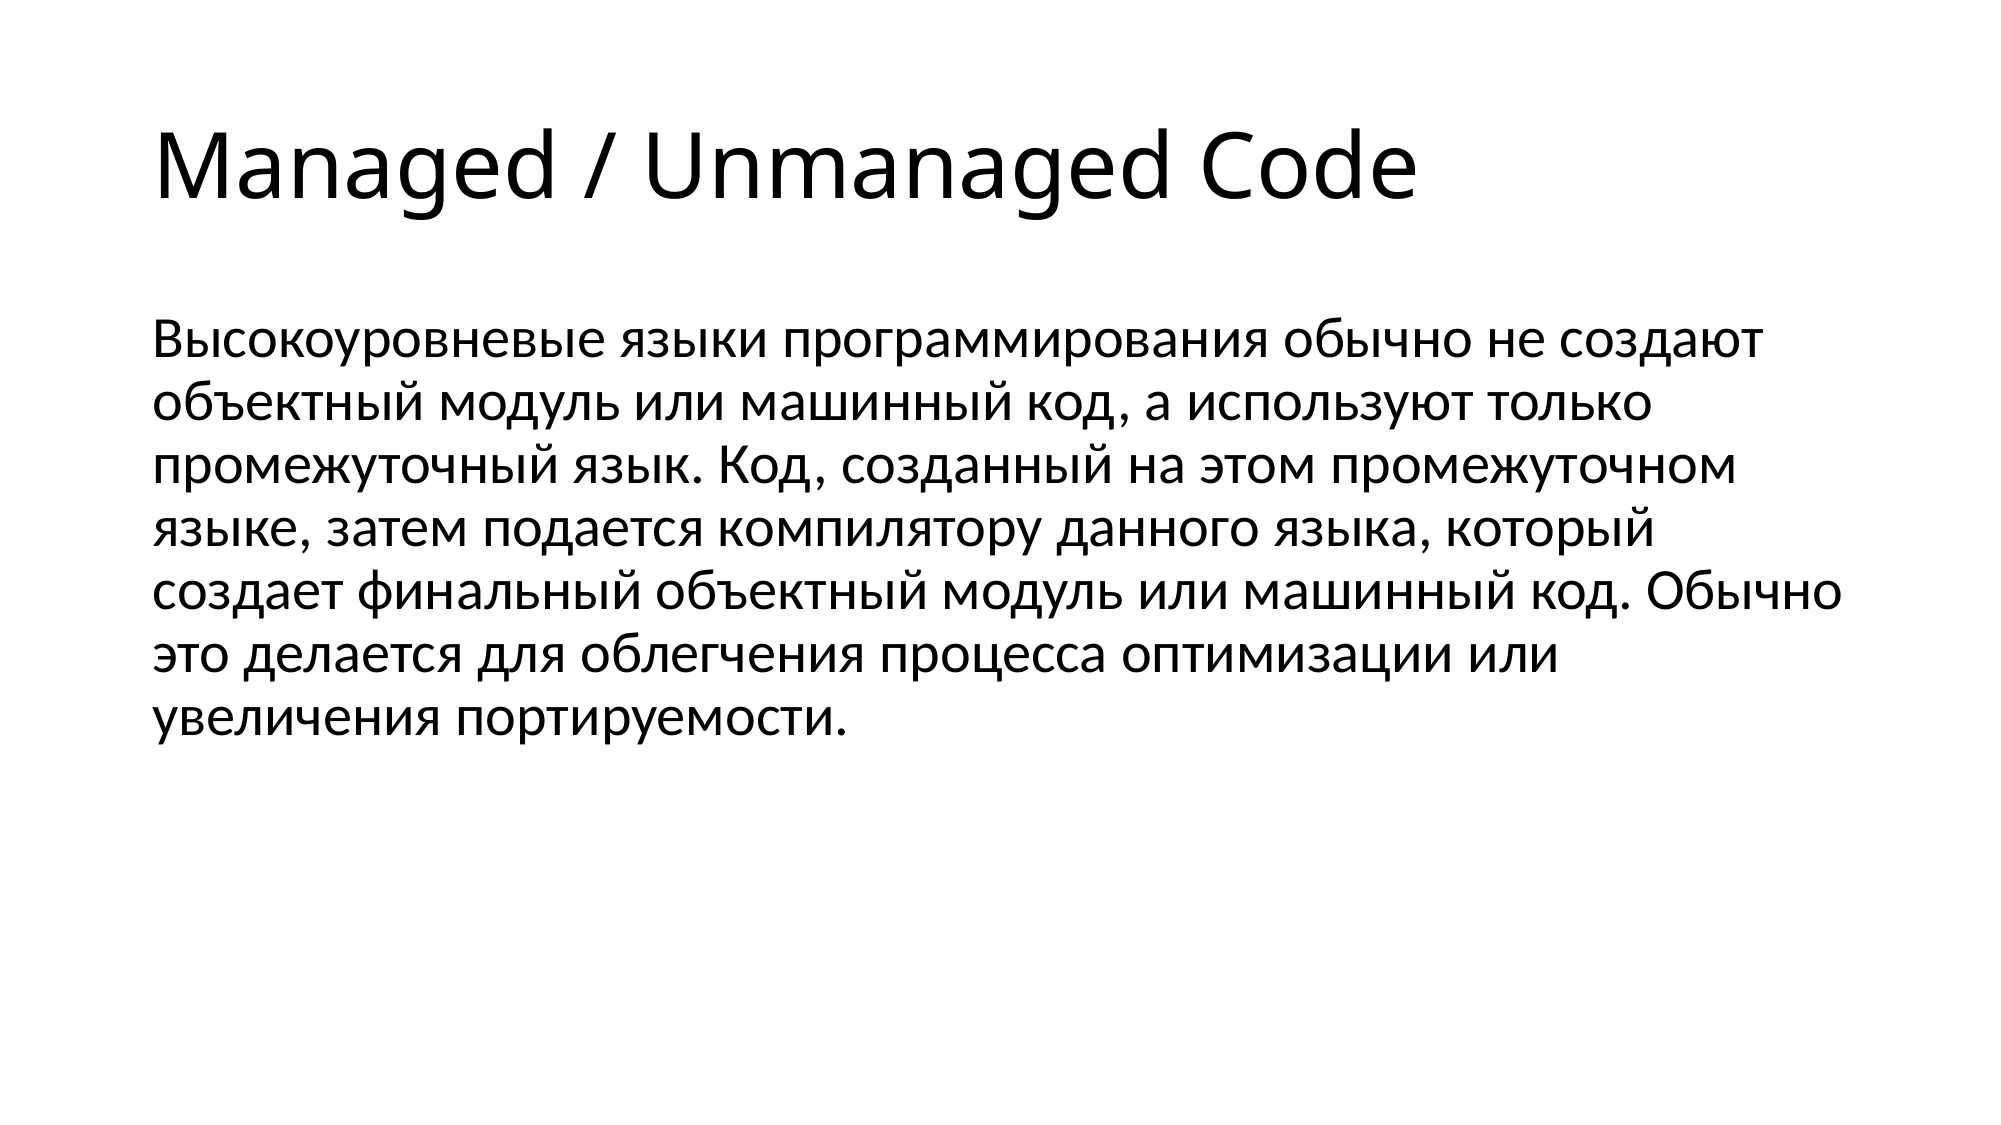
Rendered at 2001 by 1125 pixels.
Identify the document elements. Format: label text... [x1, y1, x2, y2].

list Высокоуровневые языки программирования обычно не создают объектный модуль или машинный код, а используют только промежуточный язык. Код, созданный на этом промежуточном языке, затем подается компилятору данного языка, который создает финальный объектный модуль или машинный код. Обычно это делается для облегчения процесса оптимизации или увеличения портируемости. [137, 299, 1863, 1014]
title Managed / Unmanaged Code [137, 59, 1863, 278]
